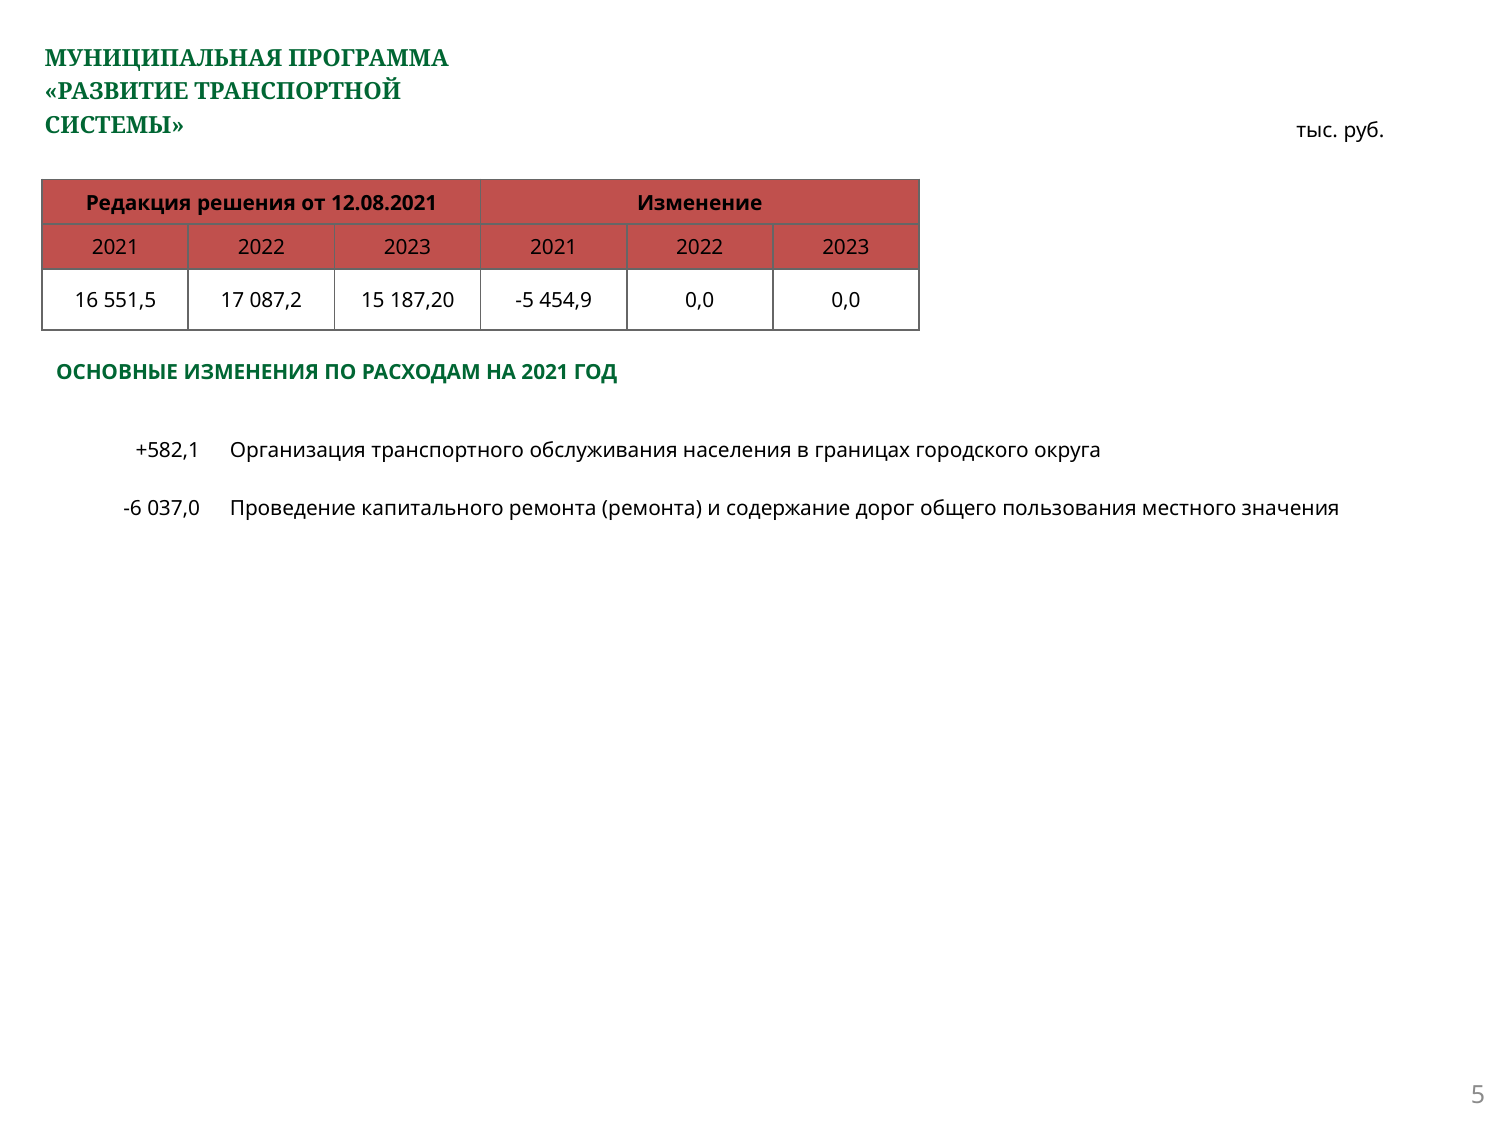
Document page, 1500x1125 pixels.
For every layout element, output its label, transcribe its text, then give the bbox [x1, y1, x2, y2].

table_cell 2021 [43, 225, 187, 268]
table_cell 15 187,20 [335, 270, 480, 329]
text_box тыс. руб. [1281, 104, 1433, 150]
table_cell 2023 [335, 225, 480, 268]
table_cell 17 087,2 [189, 270, 334, 329]
title МУНИЦИПАЛЬНАЯ ПРОГРАММА «РАЗВИТИЕ ТРАНСПОРТНОЙ СИСТЕМЫ» [29, 29, 1471, 148]
slide_number 5 [1149, 1065, 1500, 1125]
table_cell 16 551,5 [43, 270, 187, 329]
table_cell 2022 [189, 225, 334, 268]
table_cell 2023 [774, 225, 918, 268]
table_cell 2022 [628, 225, 772, 268]
table_cell -6 037,0 [44, 471, 215, 528]
table_header Организация транспортного обслуживания населения в границах городского округа [215, 414, 1470, 471]
table_header Редакция решения от 12.08.2021 [43, 180, 480, 223]
table_cell Проведение капитального ремонта (ремонта) и содержание дорог общего пользования местного значения [215, 471, 1470, 528]
table_header +582,1 [44, 414, 215, 471]
text_box ОСНОВНЫЕ ИЗМЕНЕНИЯ ПО РАСХОДАМ НА 2021 ГОД [39, 337, 841, 406]
table_cell 0,0 [628, 270, 772, 329]
table_header Изменение [481, 180, 918, 223]
table_cell 0,0 [774, 270, 918, 329]
table_cell 2021 [481, 225, 626, 268]
table_cell -5 454,9 [481, 270, 626, 329]
